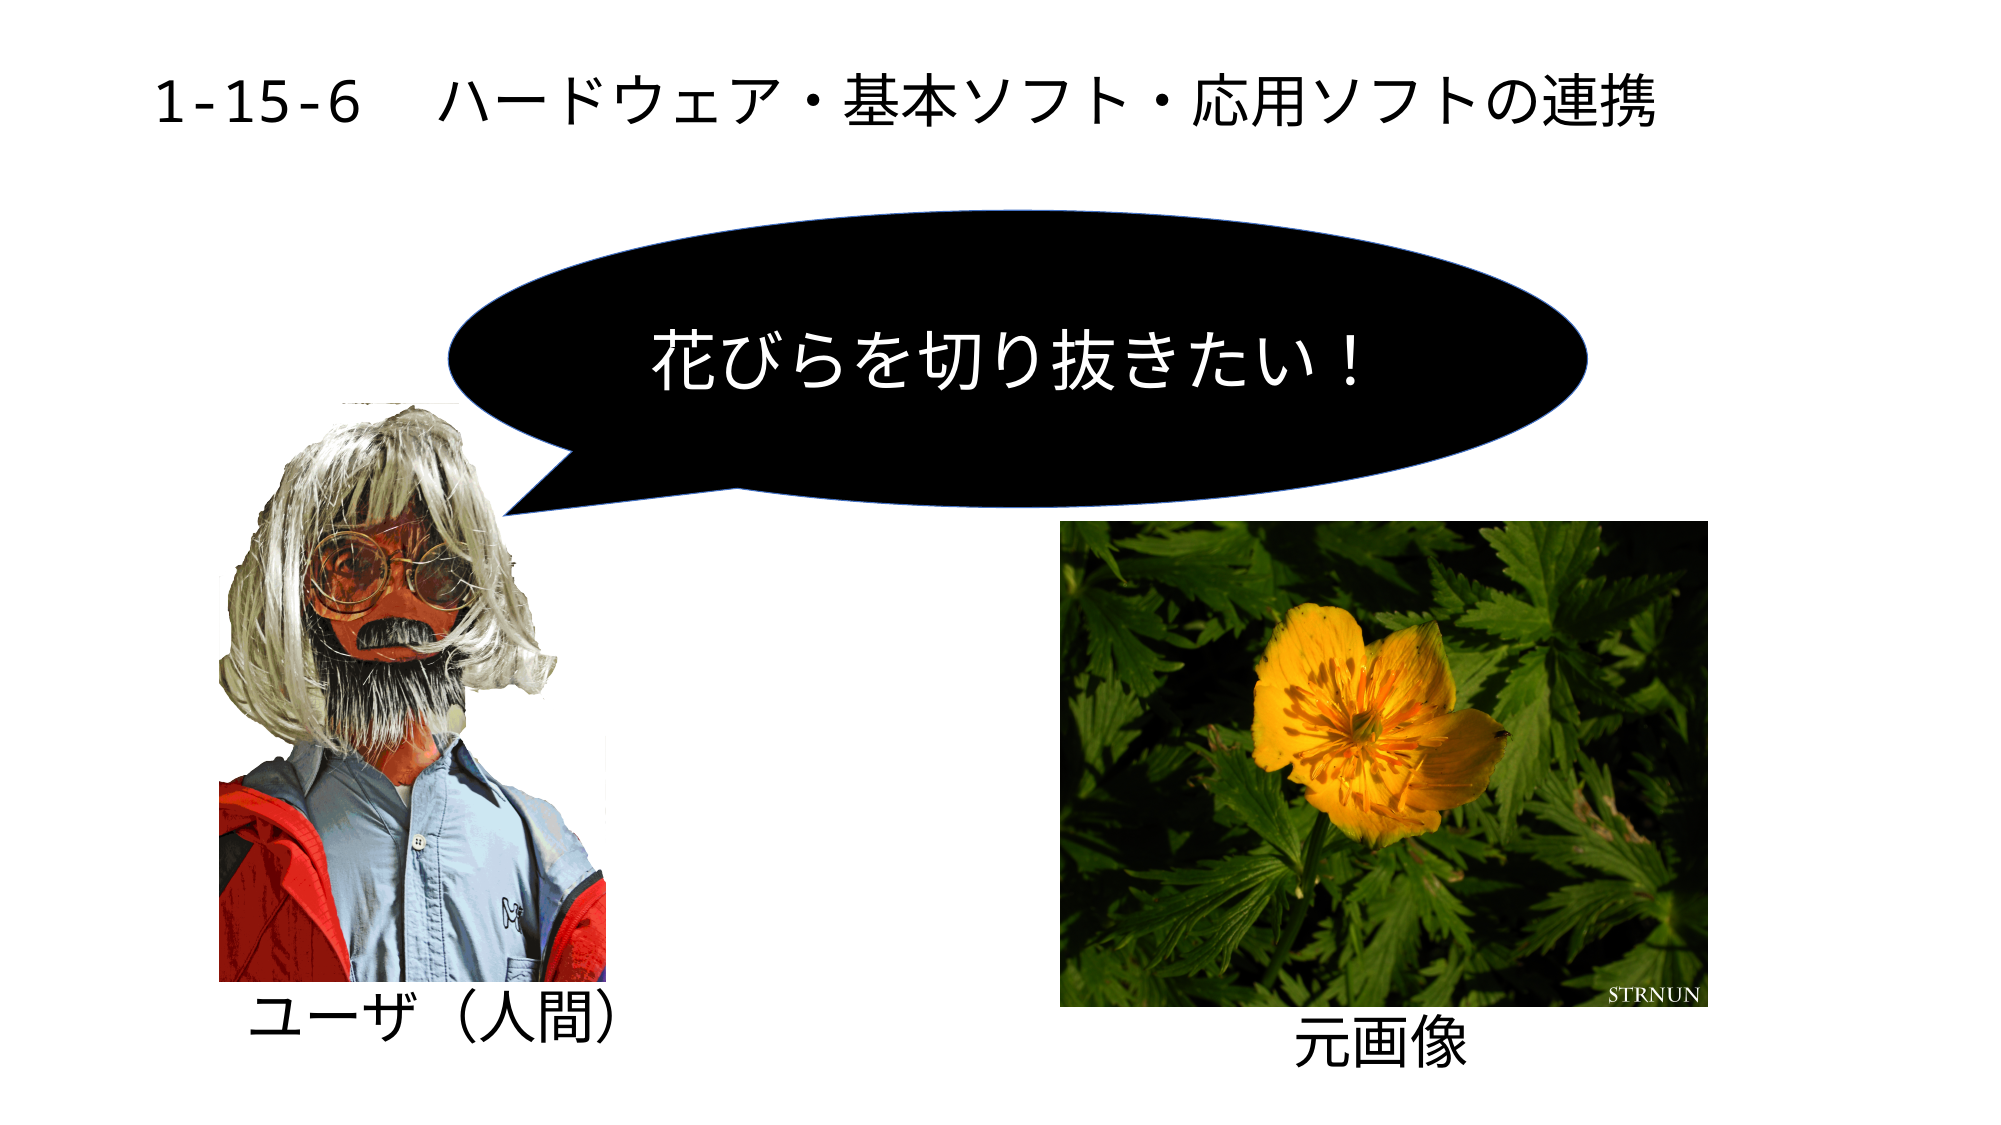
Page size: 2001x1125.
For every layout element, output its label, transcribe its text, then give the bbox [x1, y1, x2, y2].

picture [219, 403, 606, 982]
text_box ユーザ（人間） [144, 973, 755, 1058]
text_box 元画像 [1076, 1007, 1687, 1084]
text_box 花びらを切り抜きたい！ [447, 209, 1589, 509]
title 1-15-6 ハードウェア・基本ソフト・応用ソフトの連携 [137, 59, 1903, 148]
picture [1060, 521, 1708, 1007]
